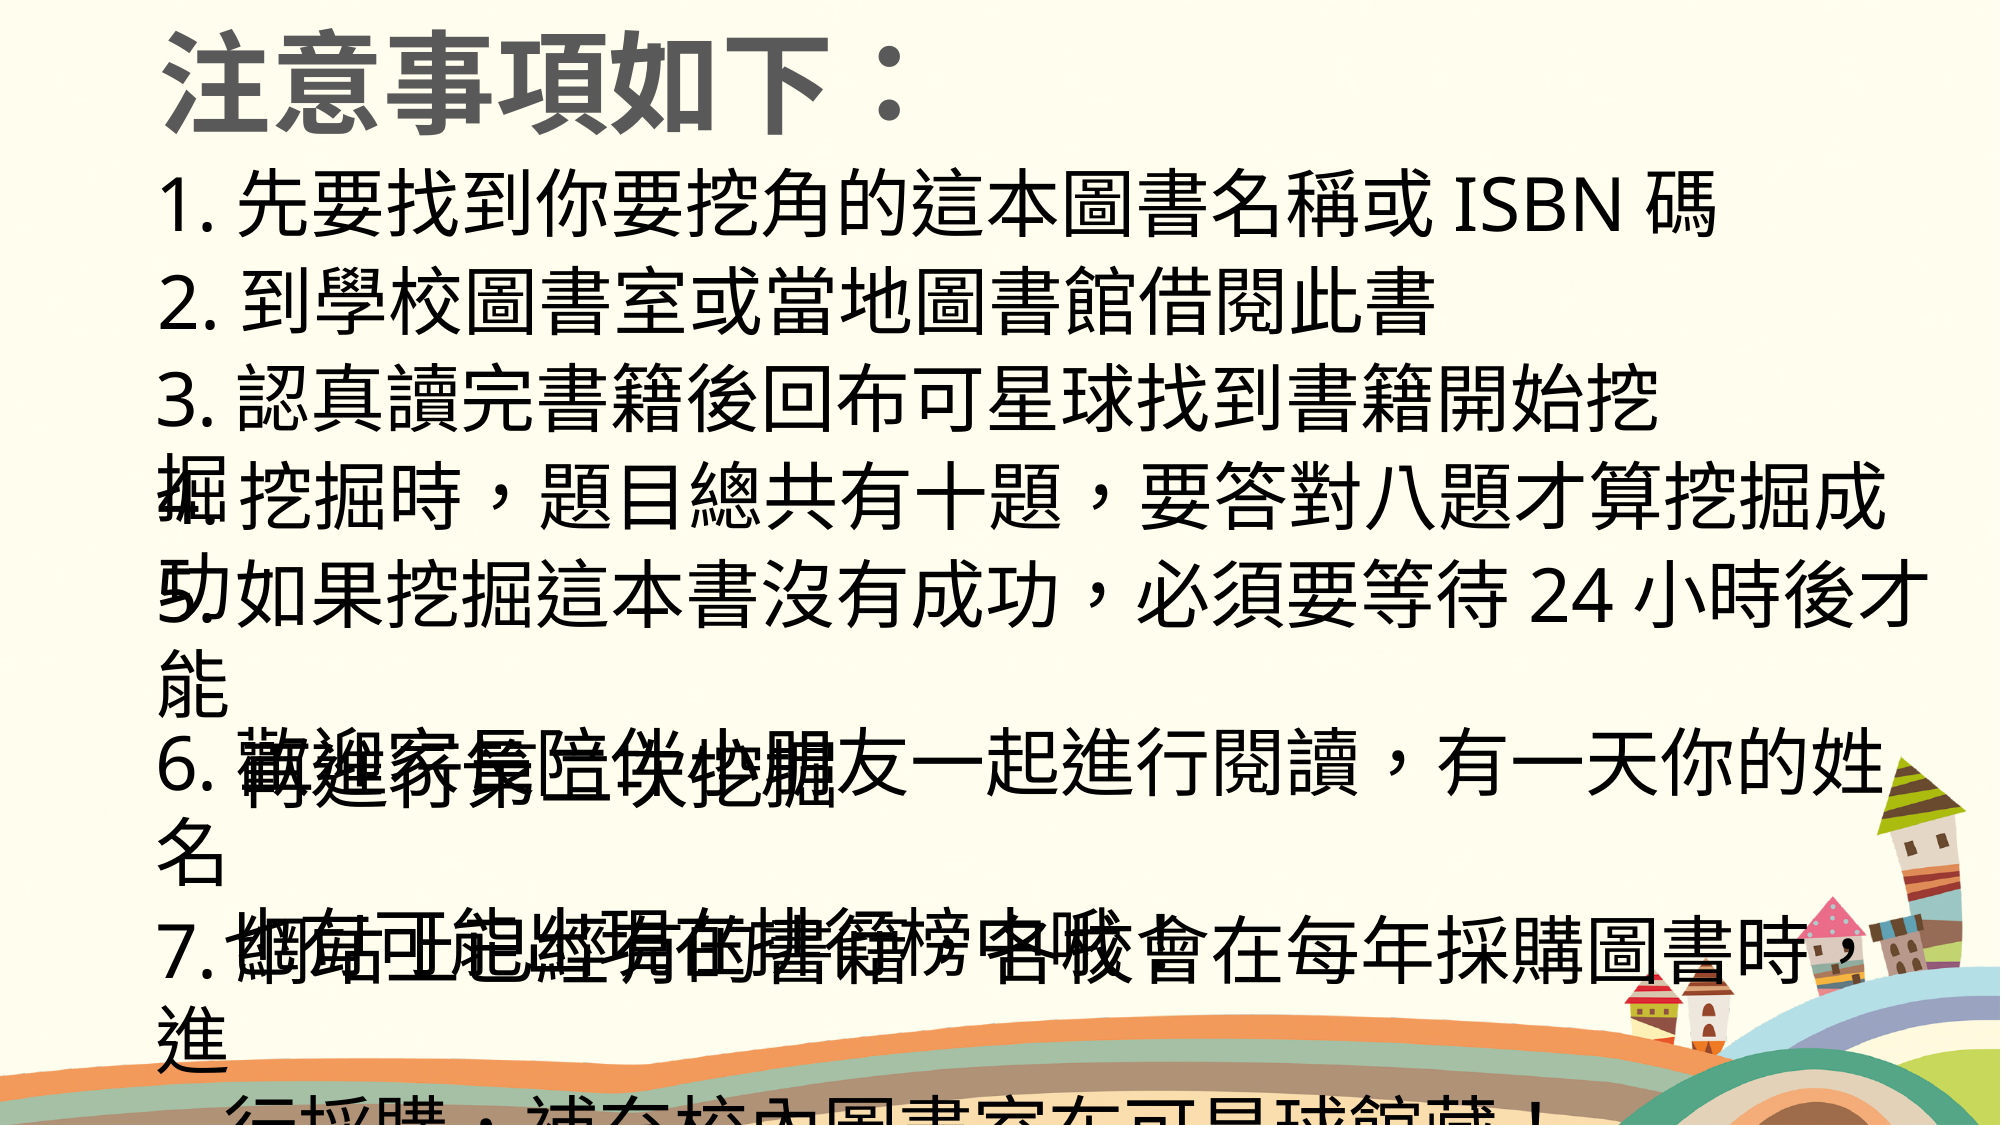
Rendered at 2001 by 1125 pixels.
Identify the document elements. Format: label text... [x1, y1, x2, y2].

text_box 注意事項如下： [144, 5, 962, 149]
text_box 5.如果挖掘這本書沒有成功，必須要等待24小時後才能 再進行第二次挖掘 [140, 539, 1972, 707]
text_box 6.歡迎家長陪伴小朋友一起進行閱讀，有一天你的姓名 也有可能出現在排行榜中哦！ [140, 707, 1972, 896]
text_box 7.網站上已經有的書籍，各校會在每年採購圖書時，進 行採購，補充校內圖書室布可星球館藏！ [140, 896, 1972, 1125]
text_box 1.先要找到你要挖角的這本圖書名稱或ISBN碼 [140, 149, 1735, 254]
picture [0, 0, 2000, 1125]
text_box 3.認真讀完書籍後回布可星球找到書籍開始挖掘 [140, 344, 1735, 539]
text_box 2.到學校圖書室或當地圖書館借閱此書 [143, 247, 1738, 353]
text_box 4.挖掘時，題目總共有十題，要答對八題才算挖掘成功 [143, 442, 1975, 638]
